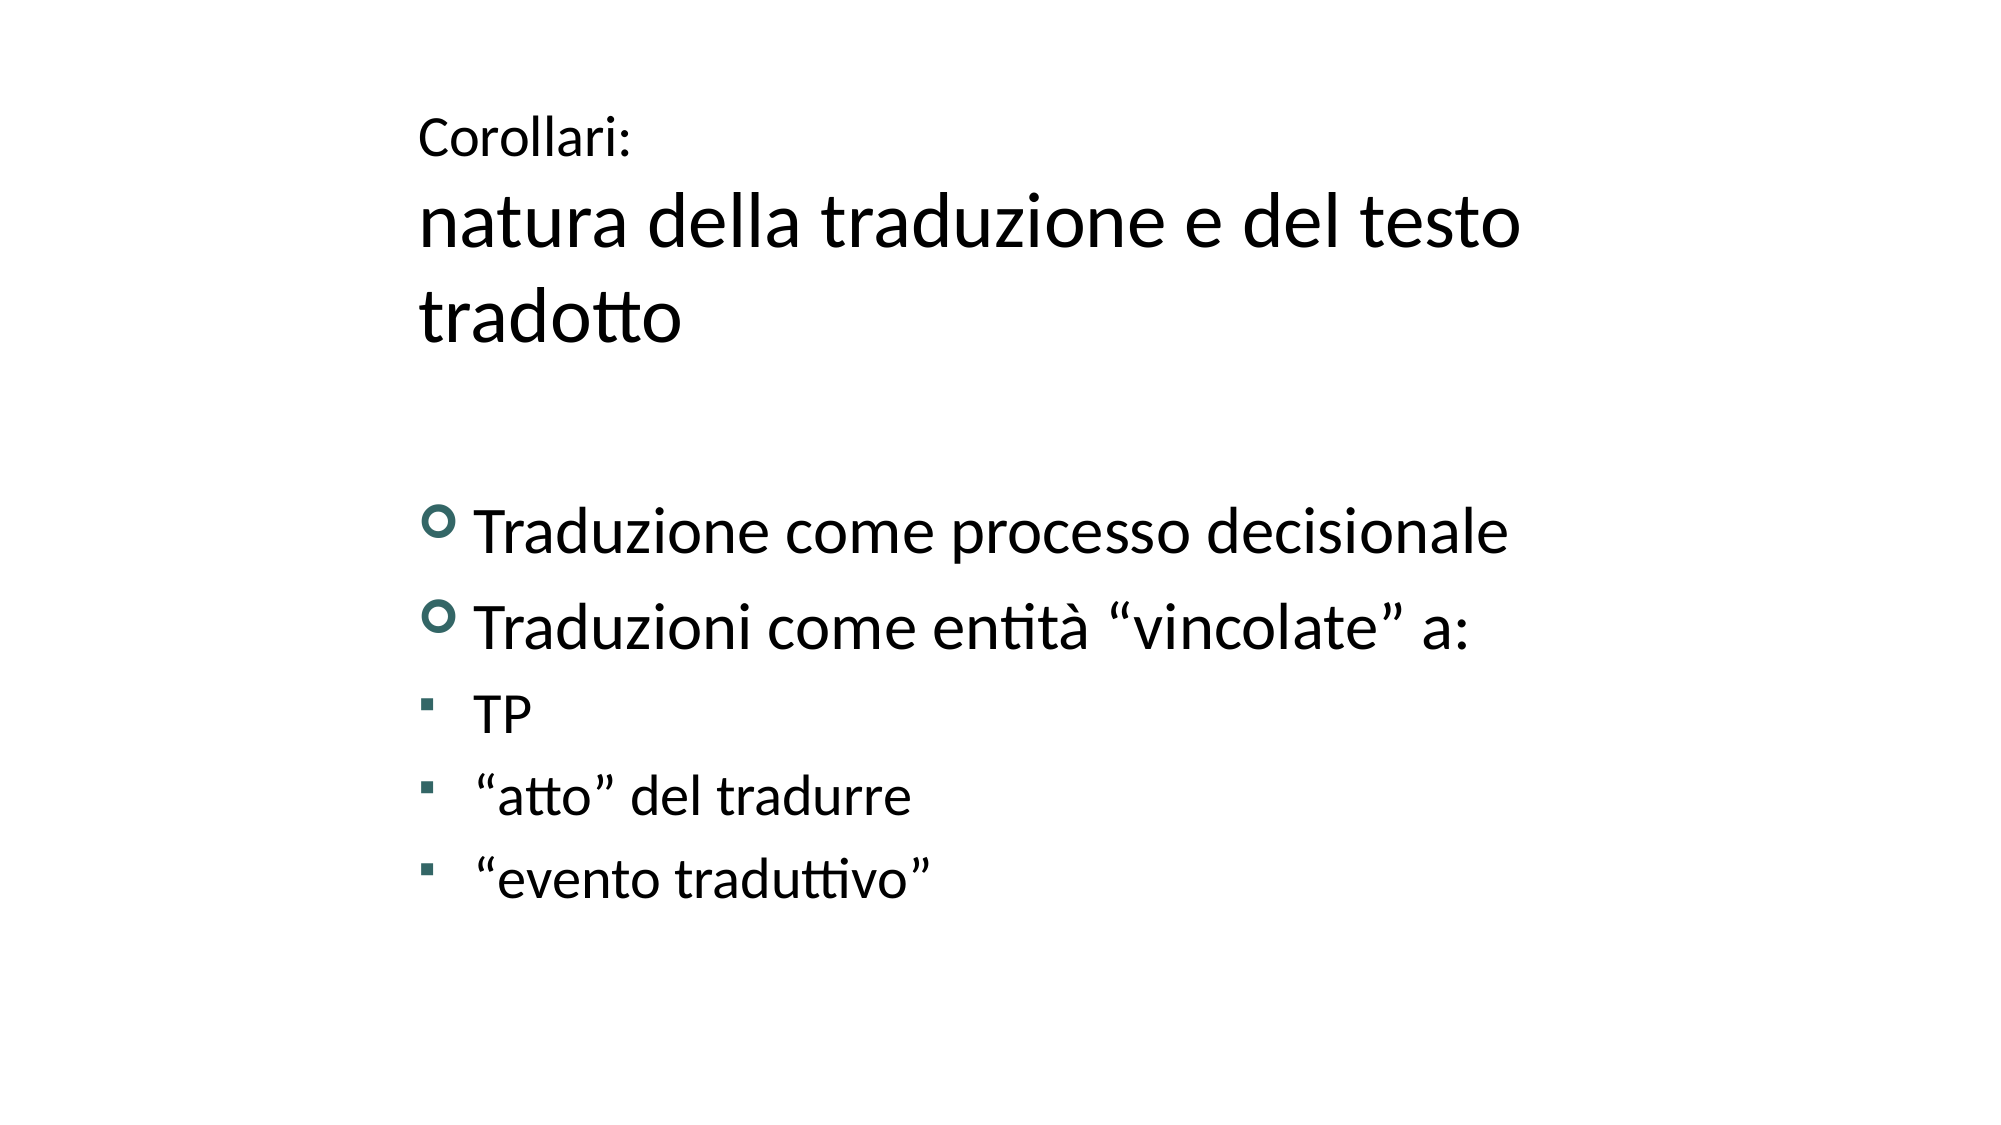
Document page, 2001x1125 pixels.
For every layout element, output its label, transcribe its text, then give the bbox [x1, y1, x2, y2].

text_box Corollari: natura della traduzione e del testo tradotto [403, 90, 1554, 366]
text_box Traduzione come processo decisionale Traduzioni come entità “vincolate” a: TP “atto” del tradurre “evento traduttivo” [403, 479, 1669, 904]
